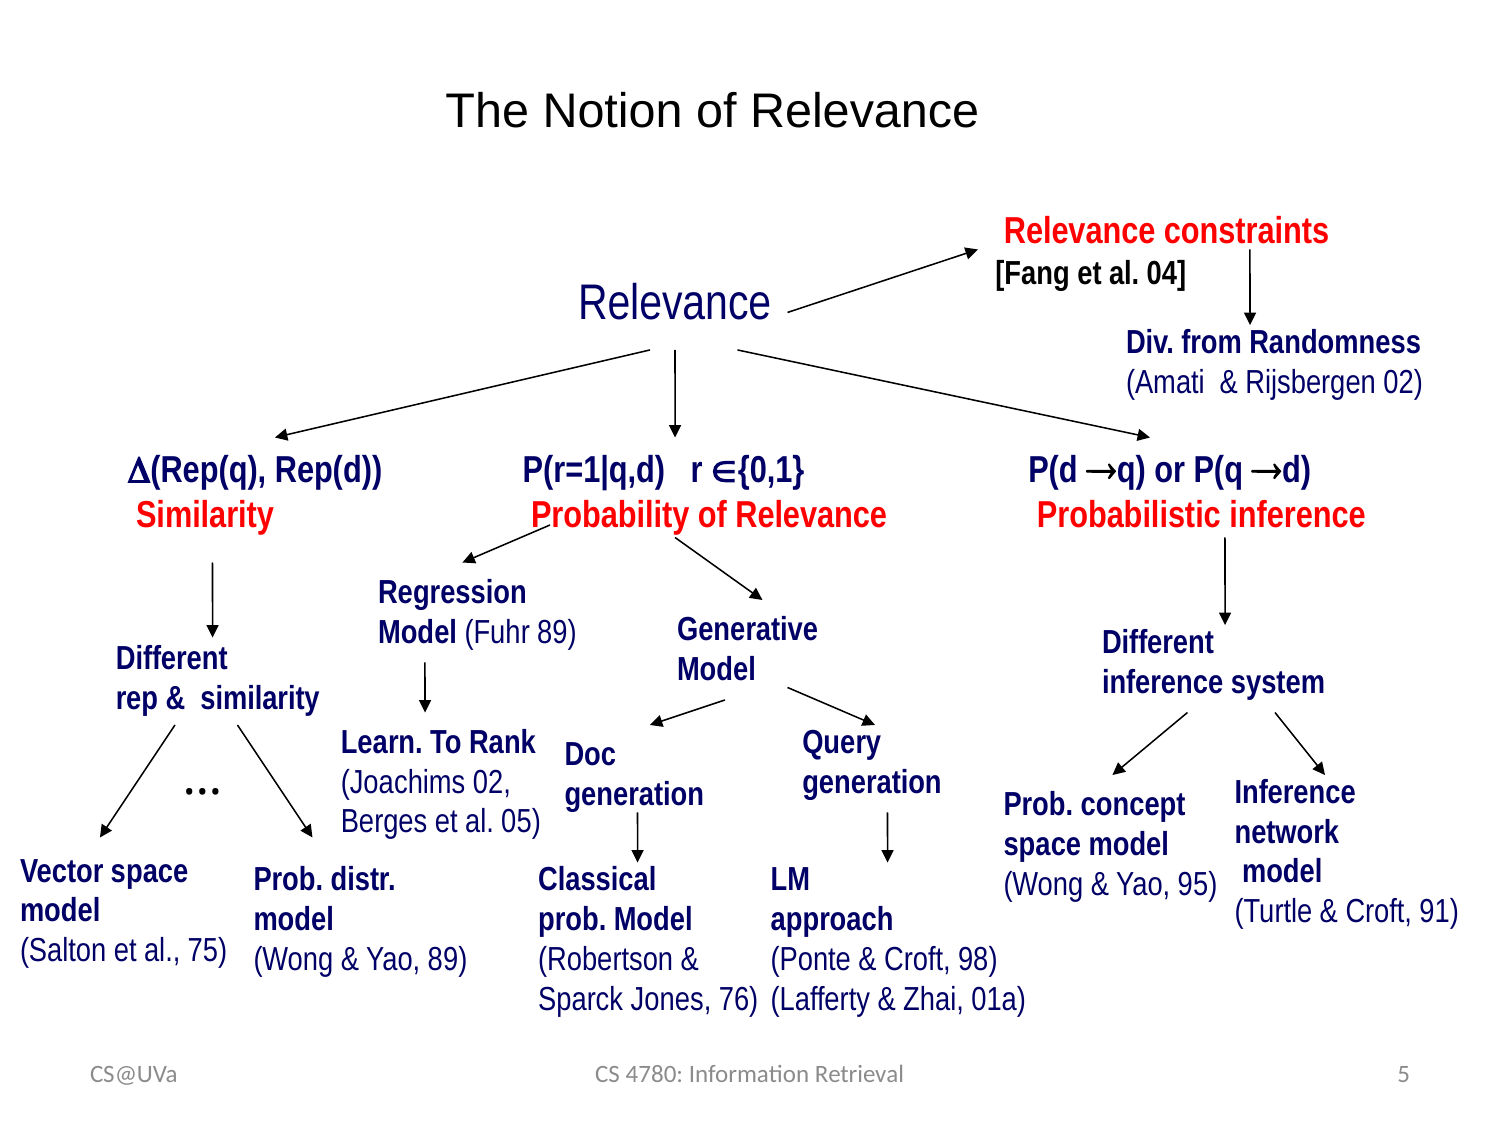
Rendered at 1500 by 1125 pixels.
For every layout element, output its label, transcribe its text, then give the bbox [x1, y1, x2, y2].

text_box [549, 687, 958, 821]
text_box Div. from Randomness (Amati & Rijsbergen 02) [1387, 312, 1439, 408]
text_box Learn. To Rank (Joachims 02, Berges et al. 05) [490, 712, 544, 847]
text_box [523, 812, 750, 1026]
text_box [755, 812, 1042, 1026]
title The Notion of Relevance [0, 12, 1425, 188]
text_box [4, 562, 485, 986]
slide_number 5 [1074, 1042, 1425, 1103]
text_box [945, 247, 978, 260]
footer CS 4780: Information Retrieval [512, 1042, 988, 1103]
text_box Relevance constraints [Fang et al. 04] [980, 198, 1345, 260]
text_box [112, 262, 1382, 543]
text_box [362, 524, 834, 696]
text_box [987, 537, 1476, 939]
slide_number CS@UVa [75, 1042, 425, 1103]
